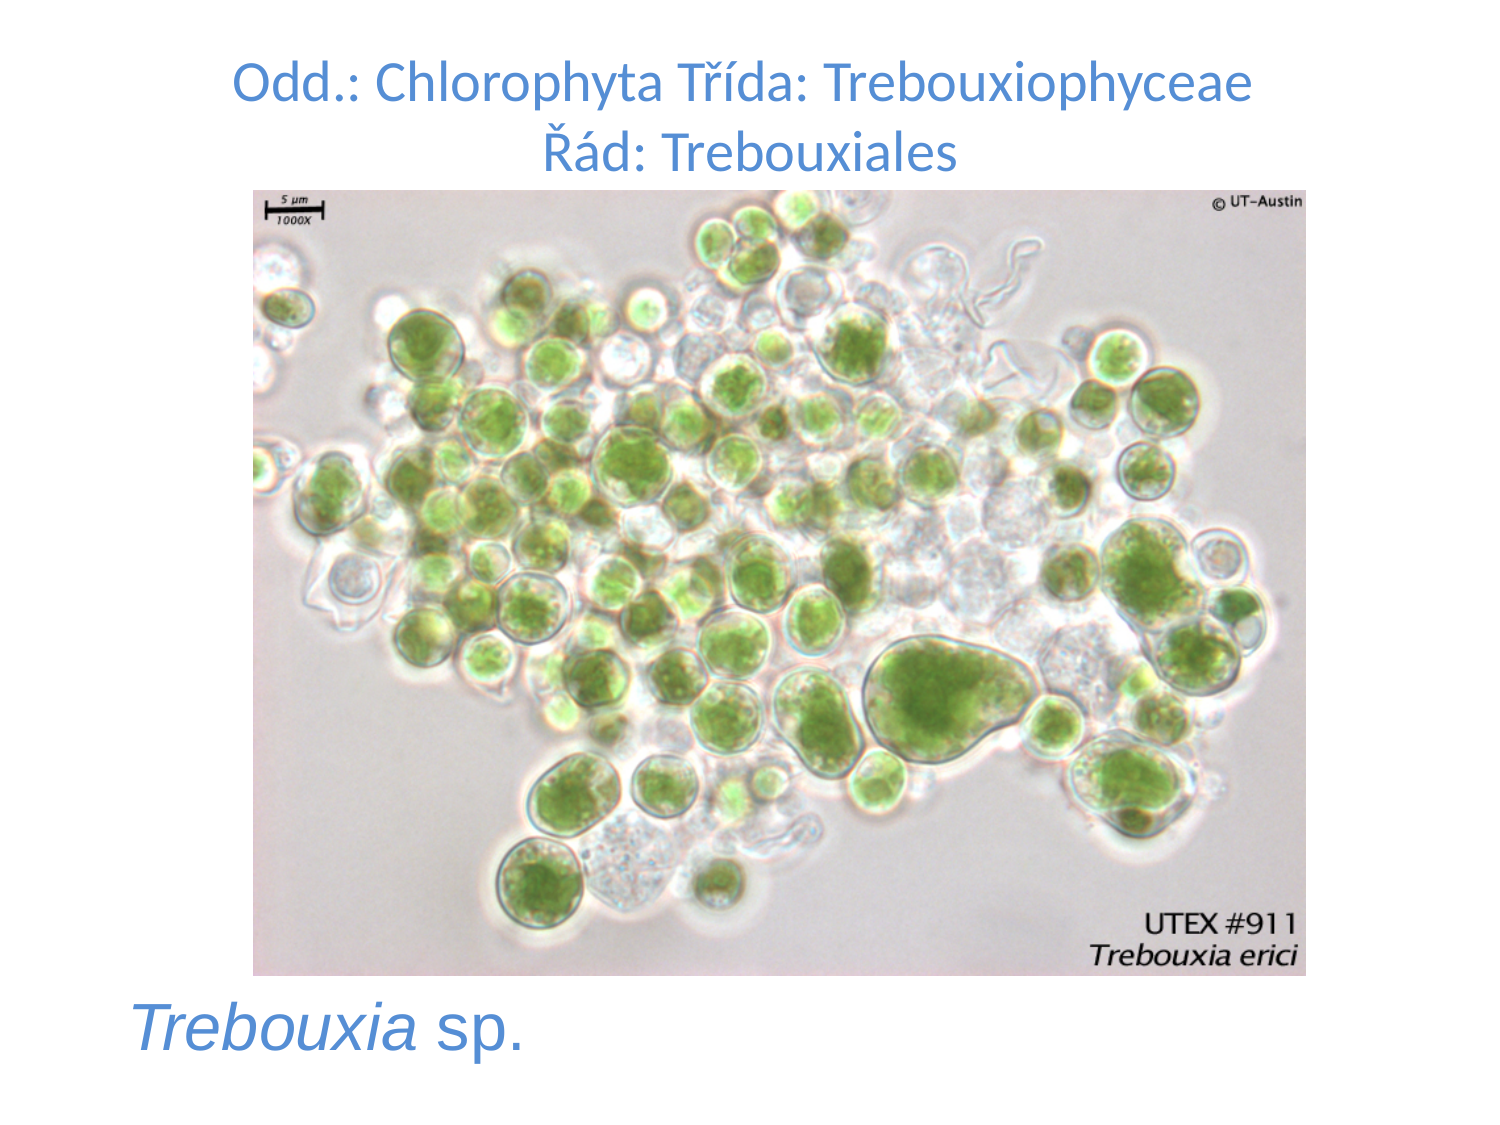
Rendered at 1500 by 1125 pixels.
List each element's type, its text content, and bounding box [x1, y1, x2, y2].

text_box Trebouxia sp. [112, 976, 656, 1071]
picture [253, 189, 1306, 977]
title Odd.: Chlorophyta Třída: Trebouxiophyceae Řád: Trebouxiales [75, 19, 1425, 207]
